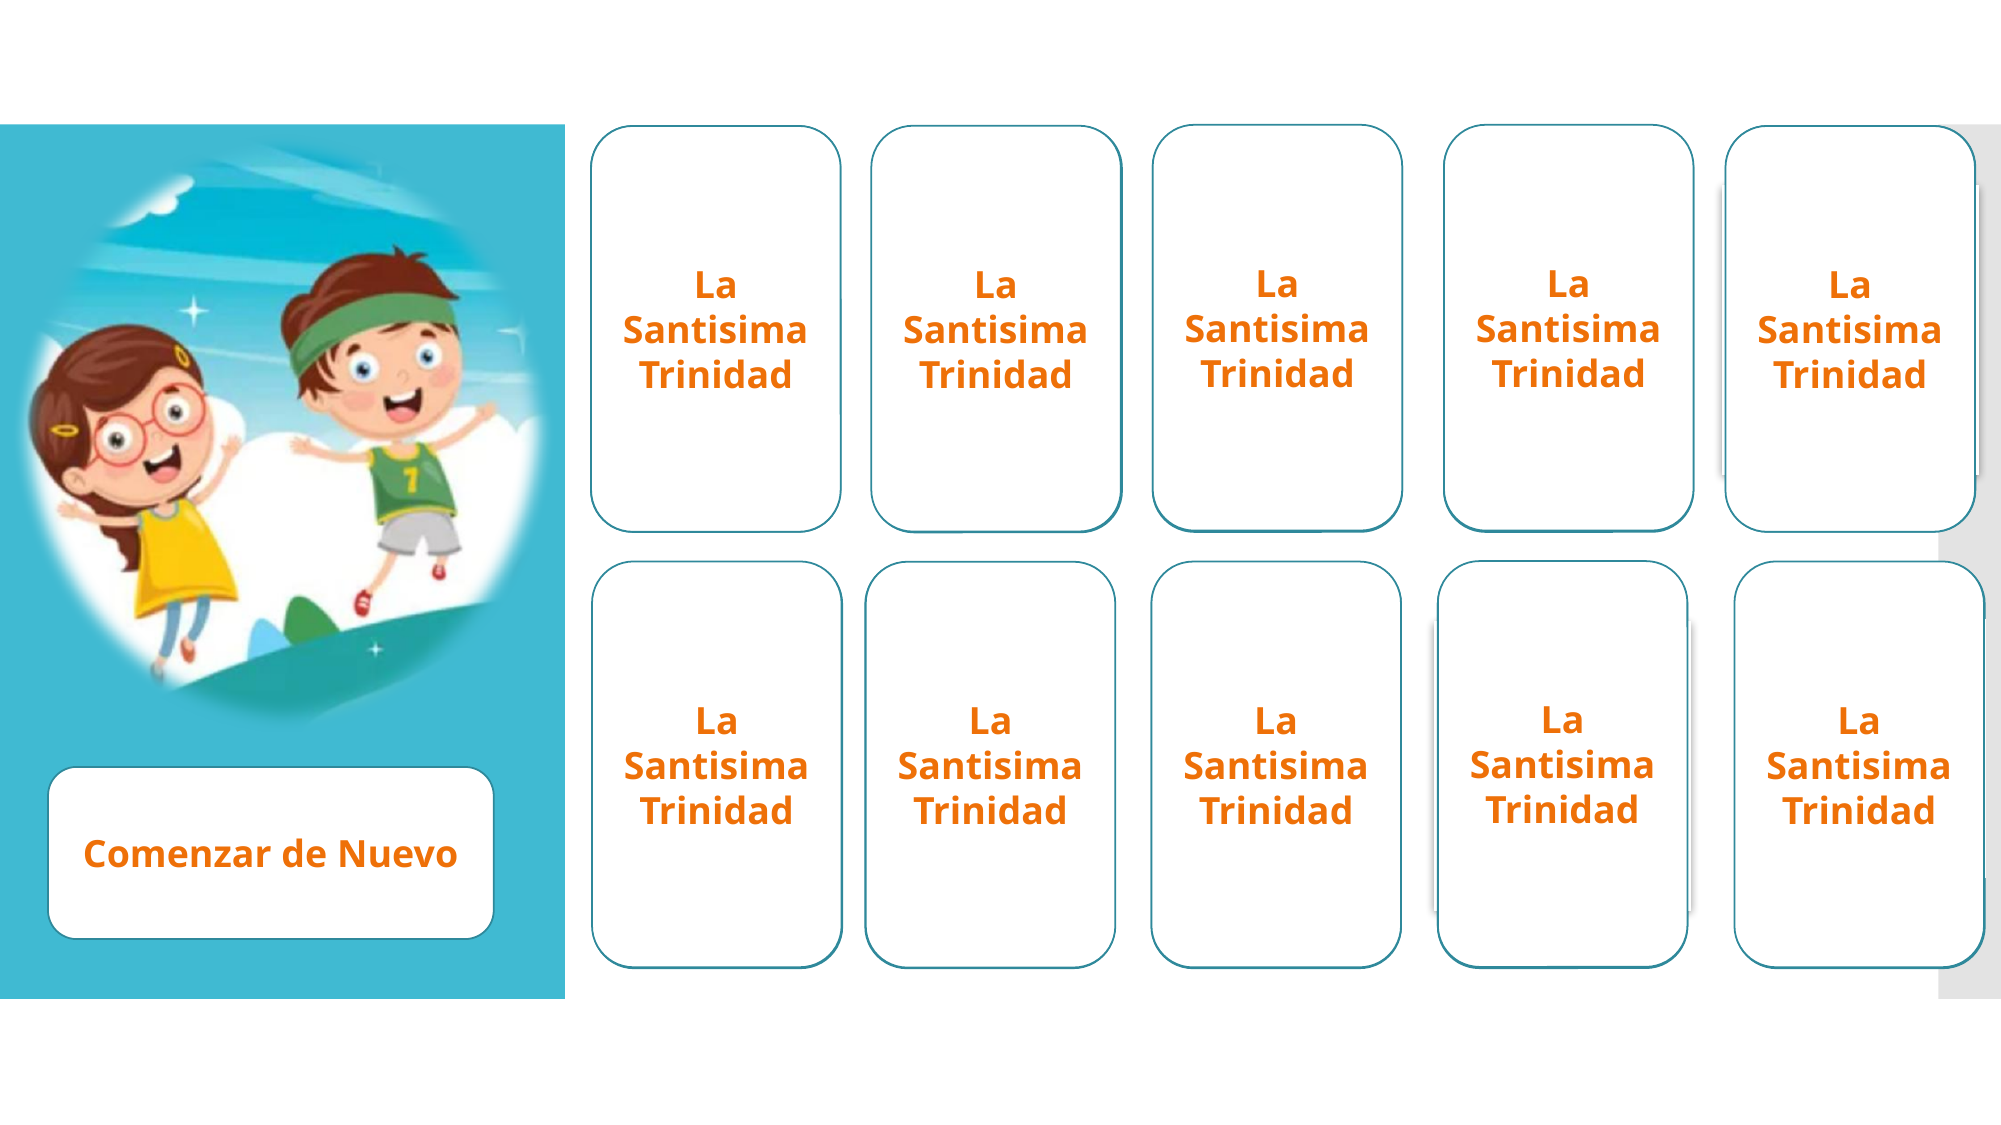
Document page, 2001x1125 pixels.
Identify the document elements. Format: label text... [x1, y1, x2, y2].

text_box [1151, 562, 1402, 969]
title [41, 733, 525, 940]
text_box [1725, 125, 1976, 532]
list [11, 133, 555, 733]
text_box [590, 125, 841, 533]
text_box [1443, 125, 1694, 533]
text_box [1437, 562, 1688, 969]
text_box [592, 562, 843, 969]
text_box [865, 562, 1116, 969]
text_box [872, 126, 1123, 533]
text_box Comenzar de Nuevo [47, 766, 495, 940]
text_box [1735, 562, 1986, 969]
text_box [1152, 125, 1403, 533]
